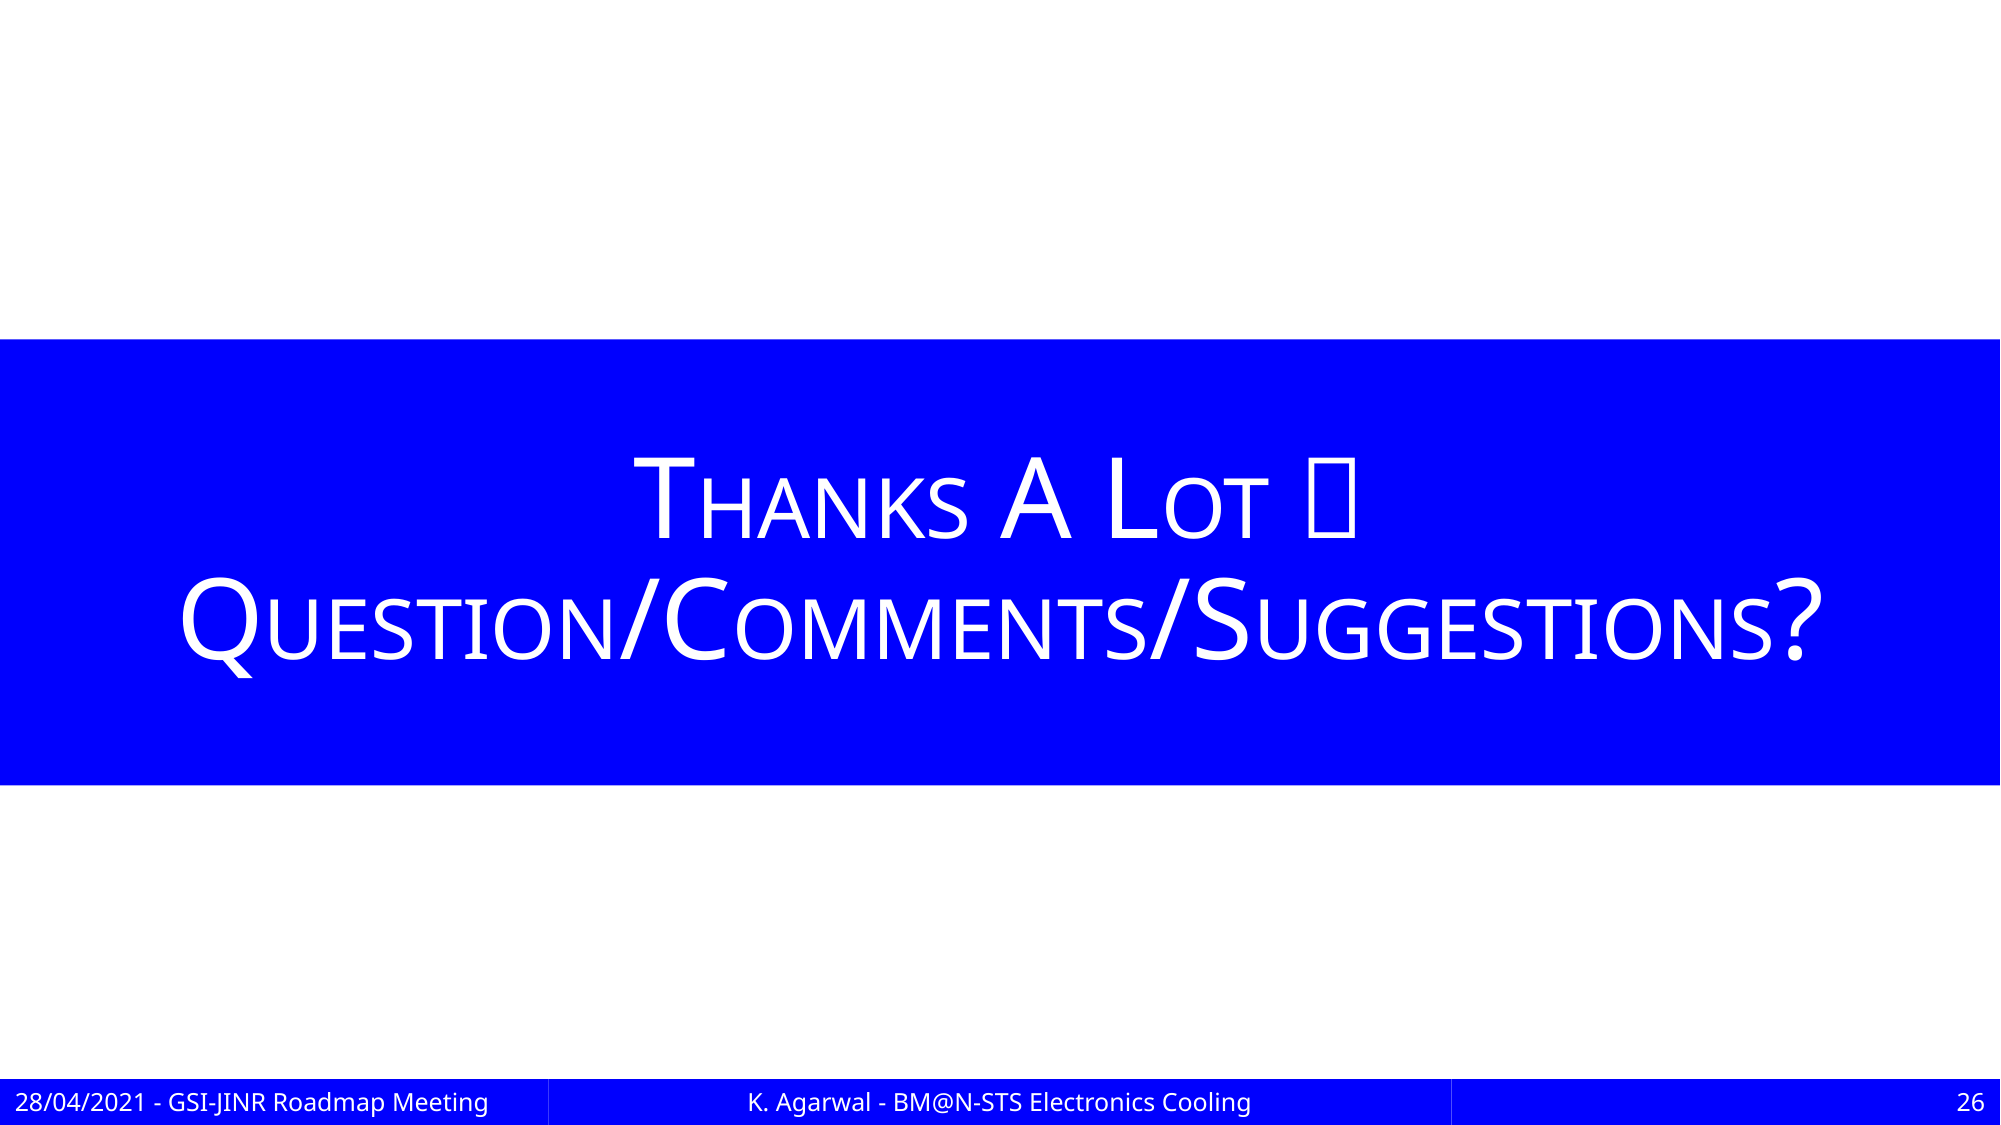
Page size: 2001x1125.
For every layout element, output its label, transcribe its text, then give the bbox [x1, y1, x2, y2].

slide_number 26 [1451, 1079, 2000, 1125]
title THANKS A LOT  QUESTION/COMMENTS/SUGGESTIONS? [0, 339, 2000, 786]
footer K. Agarwal - BM@N-STS Electronics Cooling [548, 1079, 1451, 1125]
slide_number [0, 1079, 548, 1125]
